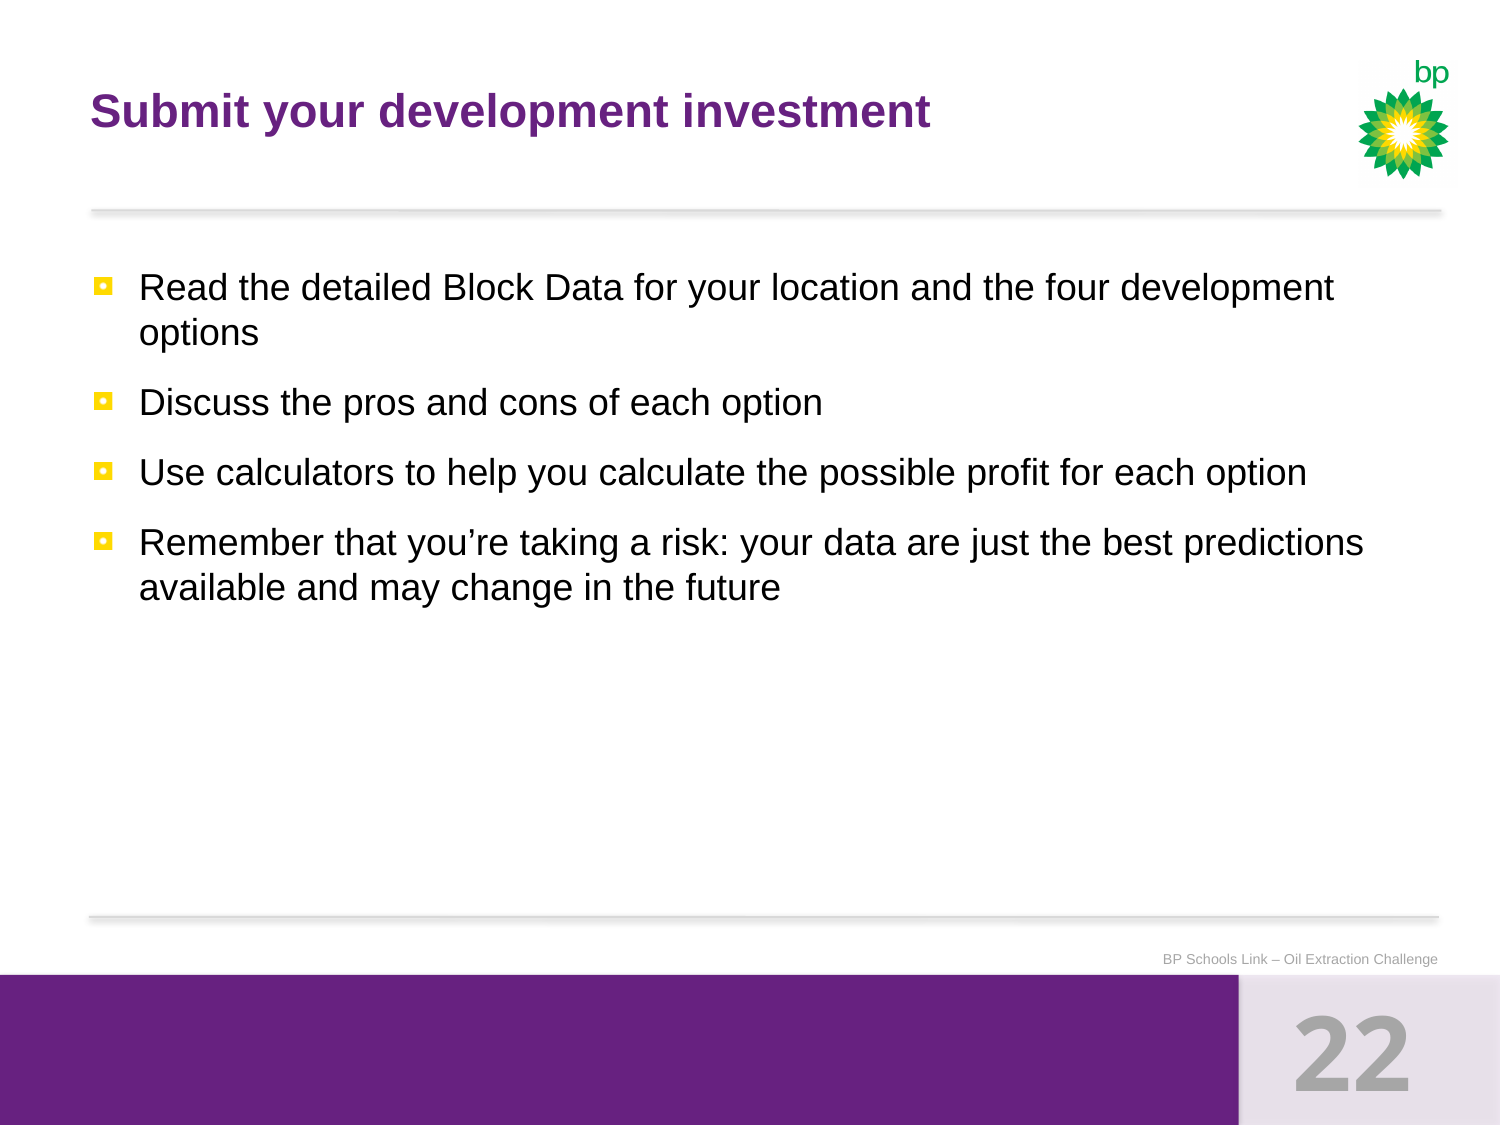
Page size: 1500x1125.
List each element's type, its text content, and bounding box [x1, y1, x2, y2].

picture [94, 277, 117, 295]
text_box BP Schools Link – Oil Extraction Challenge [1077, 939, 1454, 1015]
picture [94, 462, 117, 480]
text_box 22 [1267, 980, 1438, 1120]
picture [1358, 60, 1458, 188]
text_box [1238, 974, 1500, 1125]
picture [94, 532, 117, 550]
picture [94, 392, 117, 410]
title Submit your development investment [74, 55, 1426, 199]
text_box [0, 974, 1233, 1125]
text_box Read the detailed Block Data for your location and the four development options Discuss the pros and cons of each option Use calculators to help you calculate the possible profit for each option Remember that you’re taking a risk: your data are just the best predictions available and may change in the future [79, 256, 1409, 673]
